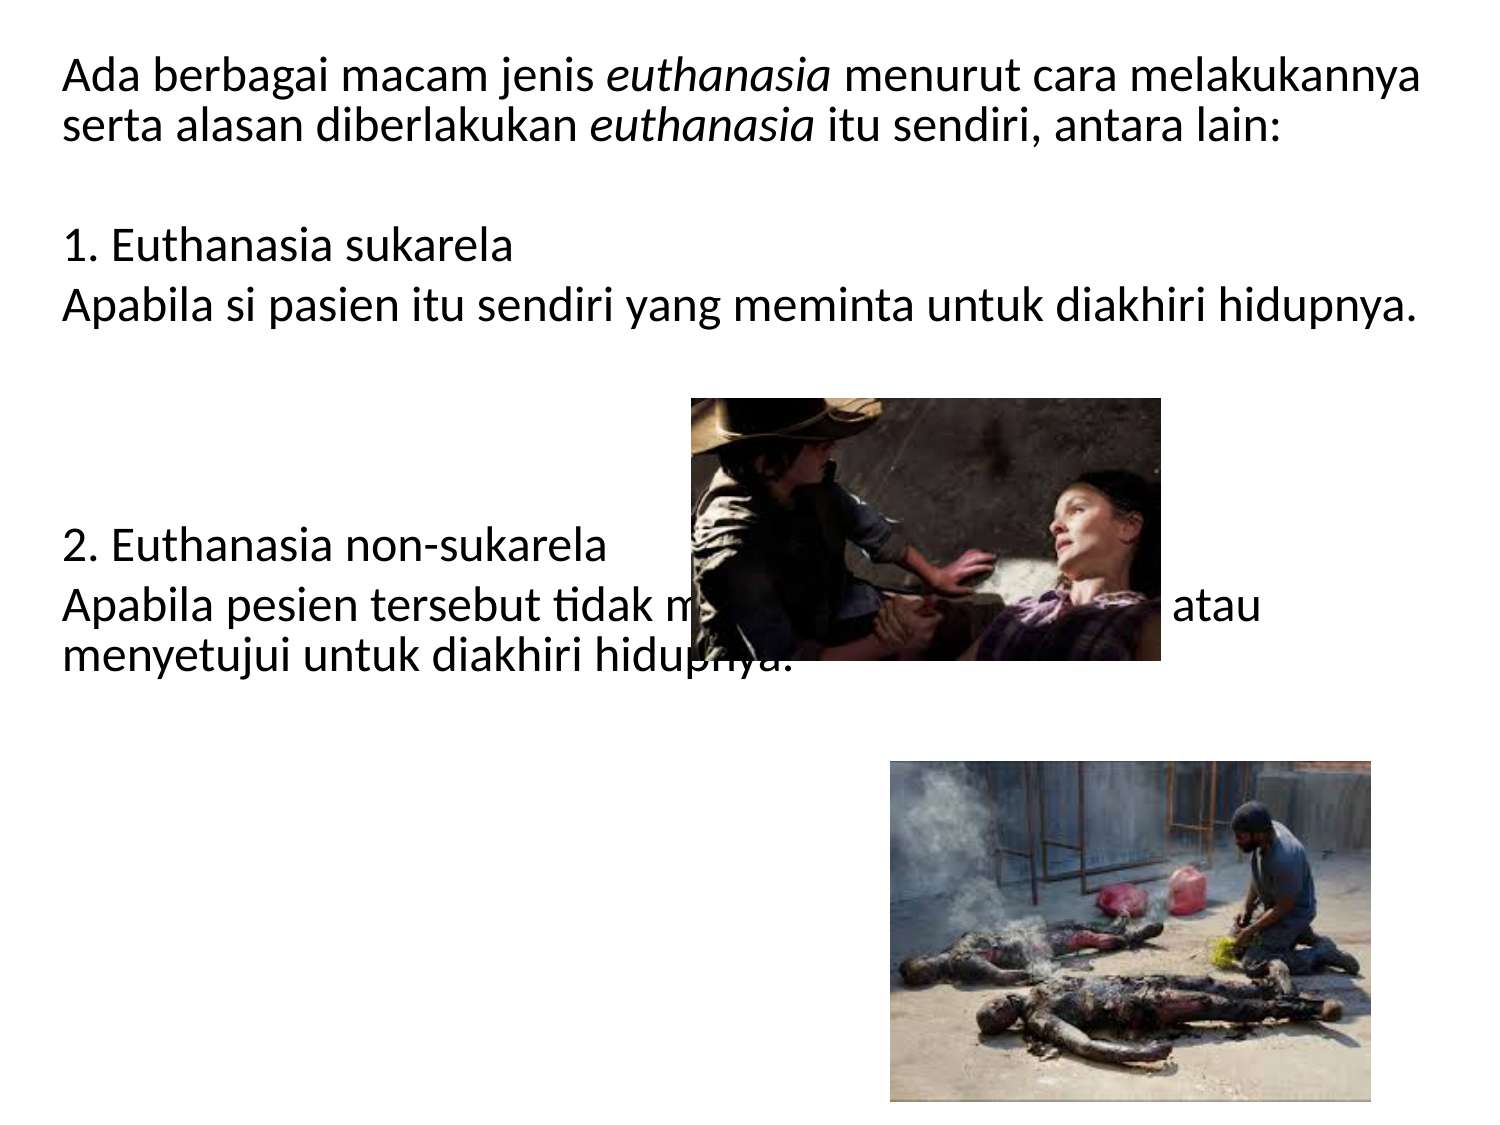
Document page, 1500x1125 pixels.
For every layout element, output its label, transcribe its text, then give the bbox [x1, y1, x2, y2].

subtitle Ada berbagai macam jenis euthanasia menurut cara melakukannya serta alasan diberlakukan euthanasia itu sendiri, antara lain: 1. Euthanasia sukarela Apabila si pasien itu sendiri yang meminta untuk diakhiri hidupnya. 2. Euthanasia non-sukarela Apabila pesien tersebut tidak mengajukan permintaan atau menyetujui untuk diakhiri hidupnya. [46, 46, 1465, 1090]
picture [890, 761, 1371, 1102]
picture [691, 398, 1161, 662]
